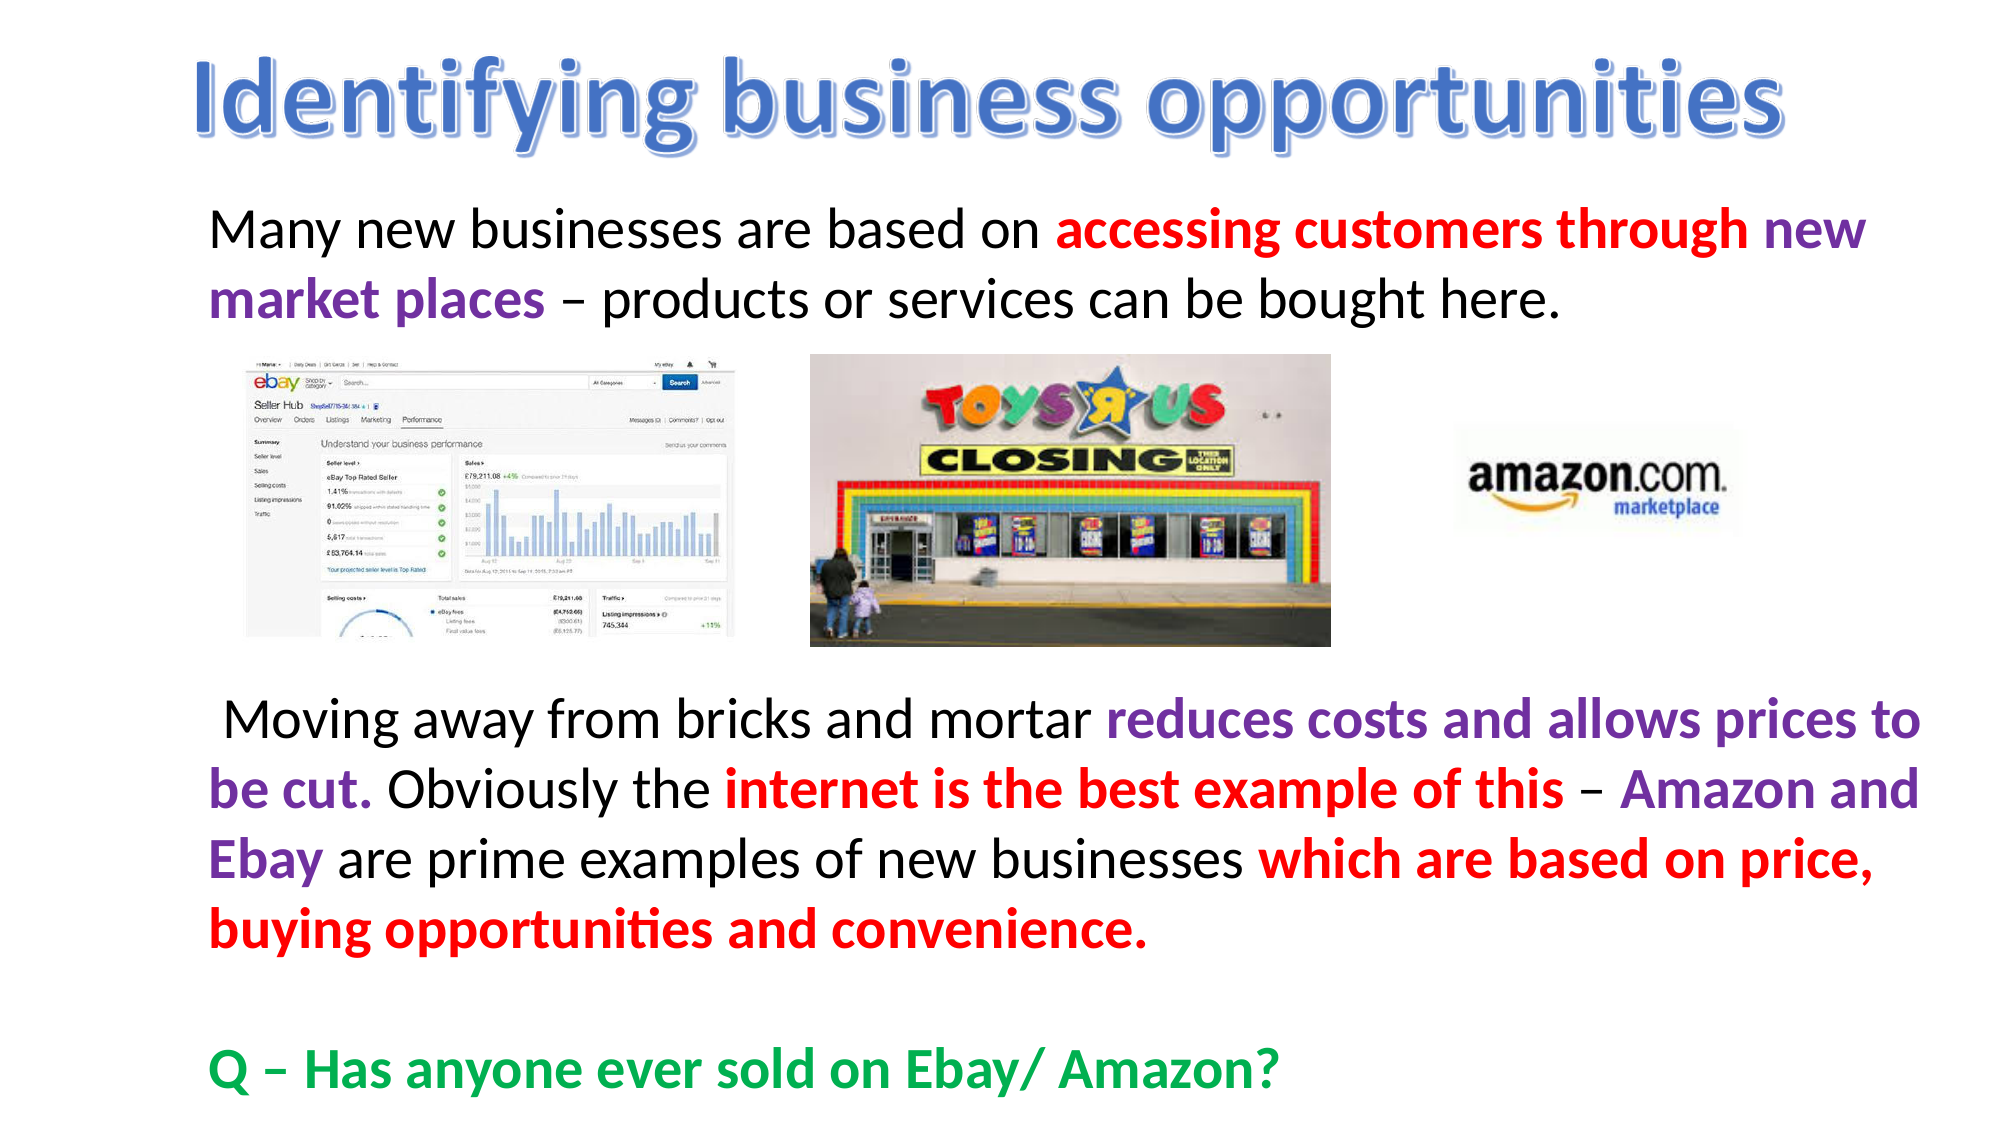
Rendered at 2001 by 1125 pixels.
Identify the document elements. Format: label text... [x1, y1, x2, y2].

picture [193, 53, 1787, 160]
picture [810, 354, 1331, 647]
picture [241, 349, 738, 647]
text_box Many new businesses are based on accessing customers through new market places – products or services can be bought here. Moving away from bricks and mortar reduces costs and allows prices to be cut. Obviously the internet is the best example of this – Amazon and Ebay are prime examples of new businesses which are based on price, buying opportunities and convenience. Q – Has anyone ever sold on Ebay/ Amazon? [194, 182, 1950, 1108]
picture [1374, 350, 1847, 647]
